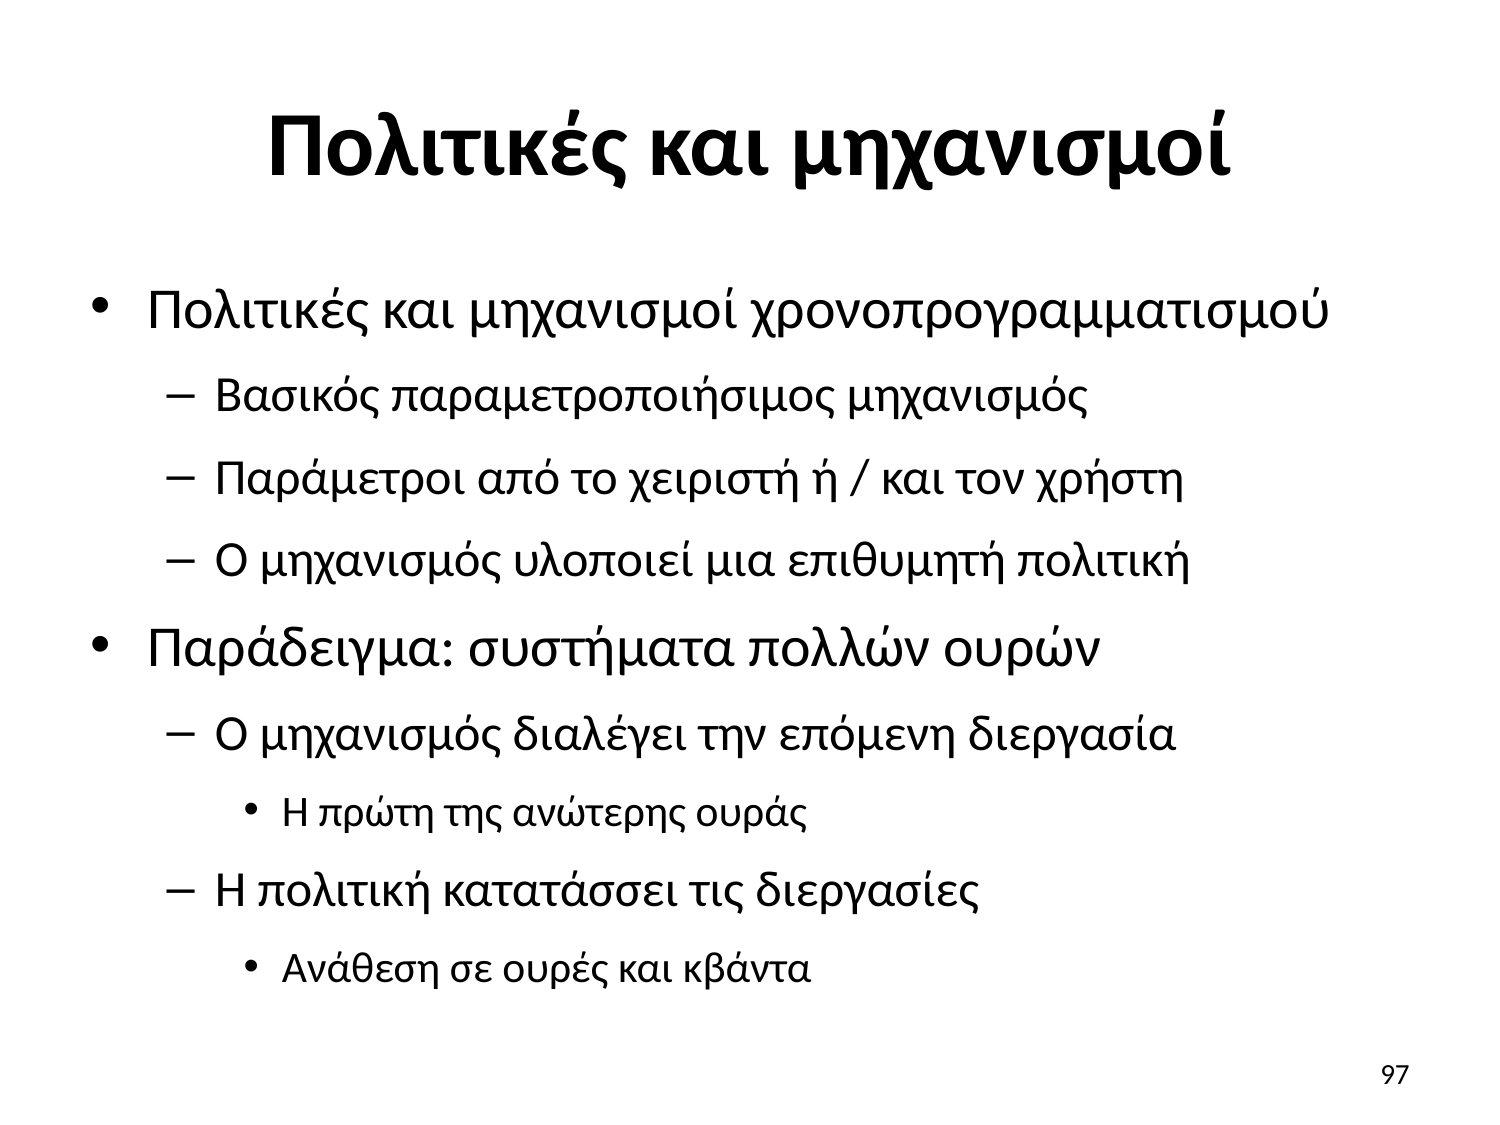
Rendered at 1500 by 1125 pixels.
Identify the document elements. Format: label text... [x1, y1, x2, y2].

list Πολιτικές και μηχανισμοί χρονοπρογραμματισμού Βασικός παραμετροποιήσιμος μηχανισμός Παράμετροι από το χειριστή ή / και τον χρήστη Ο μηχανισμός υλοποιεί μια επιθυμητή πολιτική Παράδειγμα: συστήματα πολλών ουρών Ο μηχανισμός διαλέγει την επόμενη διεργασία Η πρώτη της ανώτερης ουράς Η πολιτική κατατάσσει τις διεργασίες Ανάθεση σε ουρές και κβάντα [75, 262, 1425, 1005]
title Πολιτικές και μηχανισμοί [75, 45, 1425, 233]
slide_number 97 [1074, 1042, 1425, 1103]
